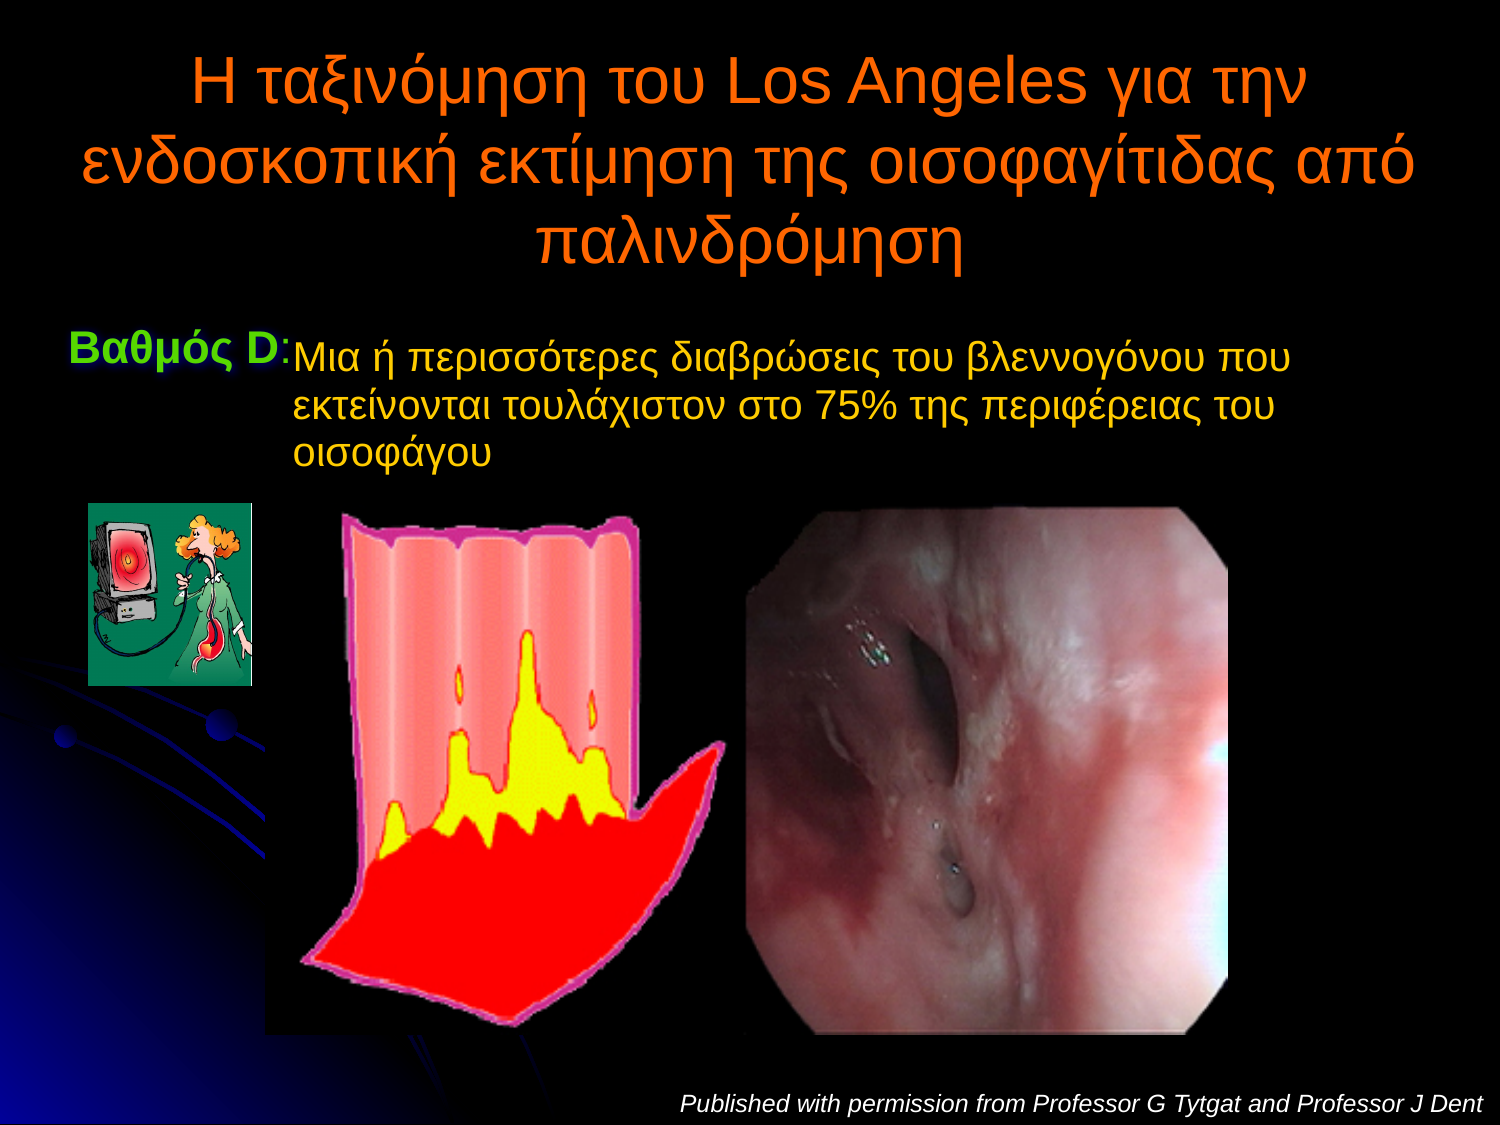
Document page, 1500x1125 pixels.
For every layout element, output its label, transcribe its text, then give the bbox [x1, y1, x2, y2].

picture [265, 503, 1228, 1036]
picture [88, 503, 252, 686]
text_box Βαθμός D: [53, 314, 354, 434]
title Η ταξινόμηση του Los Angeles για την ενδοσκοπική εκτίμηση της οισοφαγίτιδας από παλινδρόμηση [0, 63, 1500, 251]
text_box Published with permission from Professor G Tytgat and Professor J Dent [510, 1083, 1500, 1125]
text_box Μια ή περισσότερες διαβρώσεις του βλεννογόνου που εκτείνονται τουλάχιστον στο 75% της περιφέρειας του οισοφάγου [277, 326, 1500, 484]
